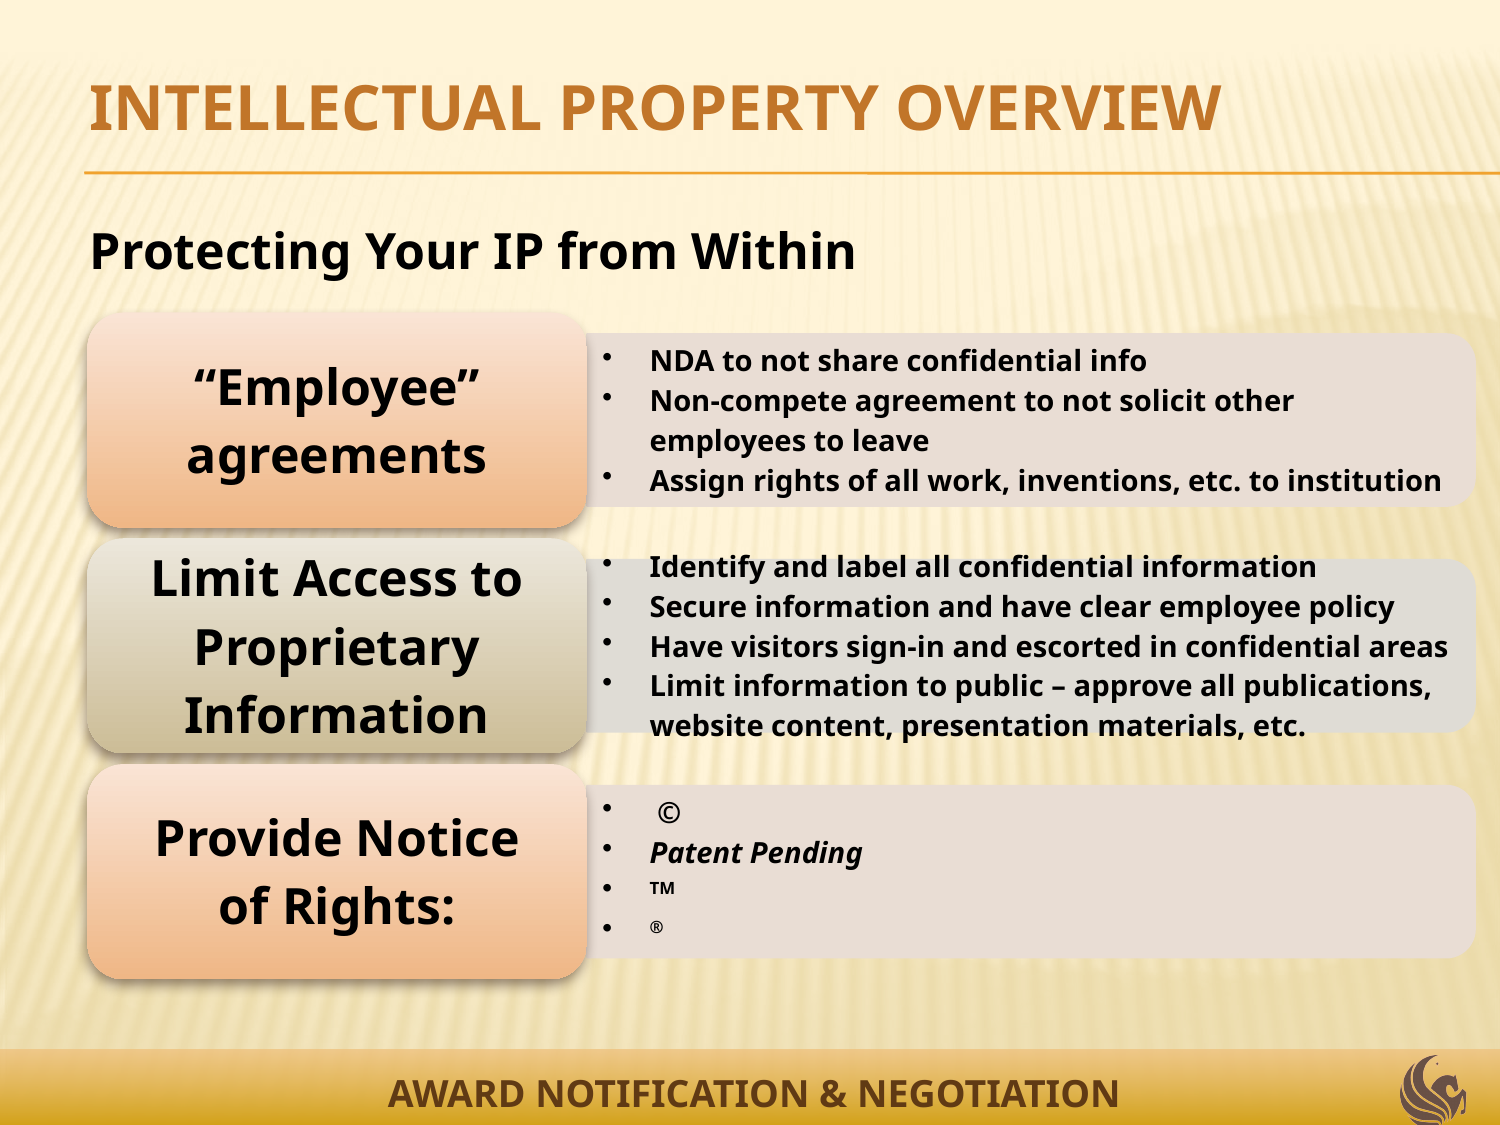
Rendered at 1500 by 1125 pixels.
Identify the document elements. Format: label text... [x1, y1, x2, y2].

text_box INTELLECTUAL PROPERTY OVERVIEW [75, 45, 1400, 150]
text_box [87, 312, 1476, 980]
text_box Protecting Your IP from Within [74, 212, 1413, 288]
text_box AWARD NOTIFICATION & NEGOTIATION [23, 1062, 1486, 1123]
